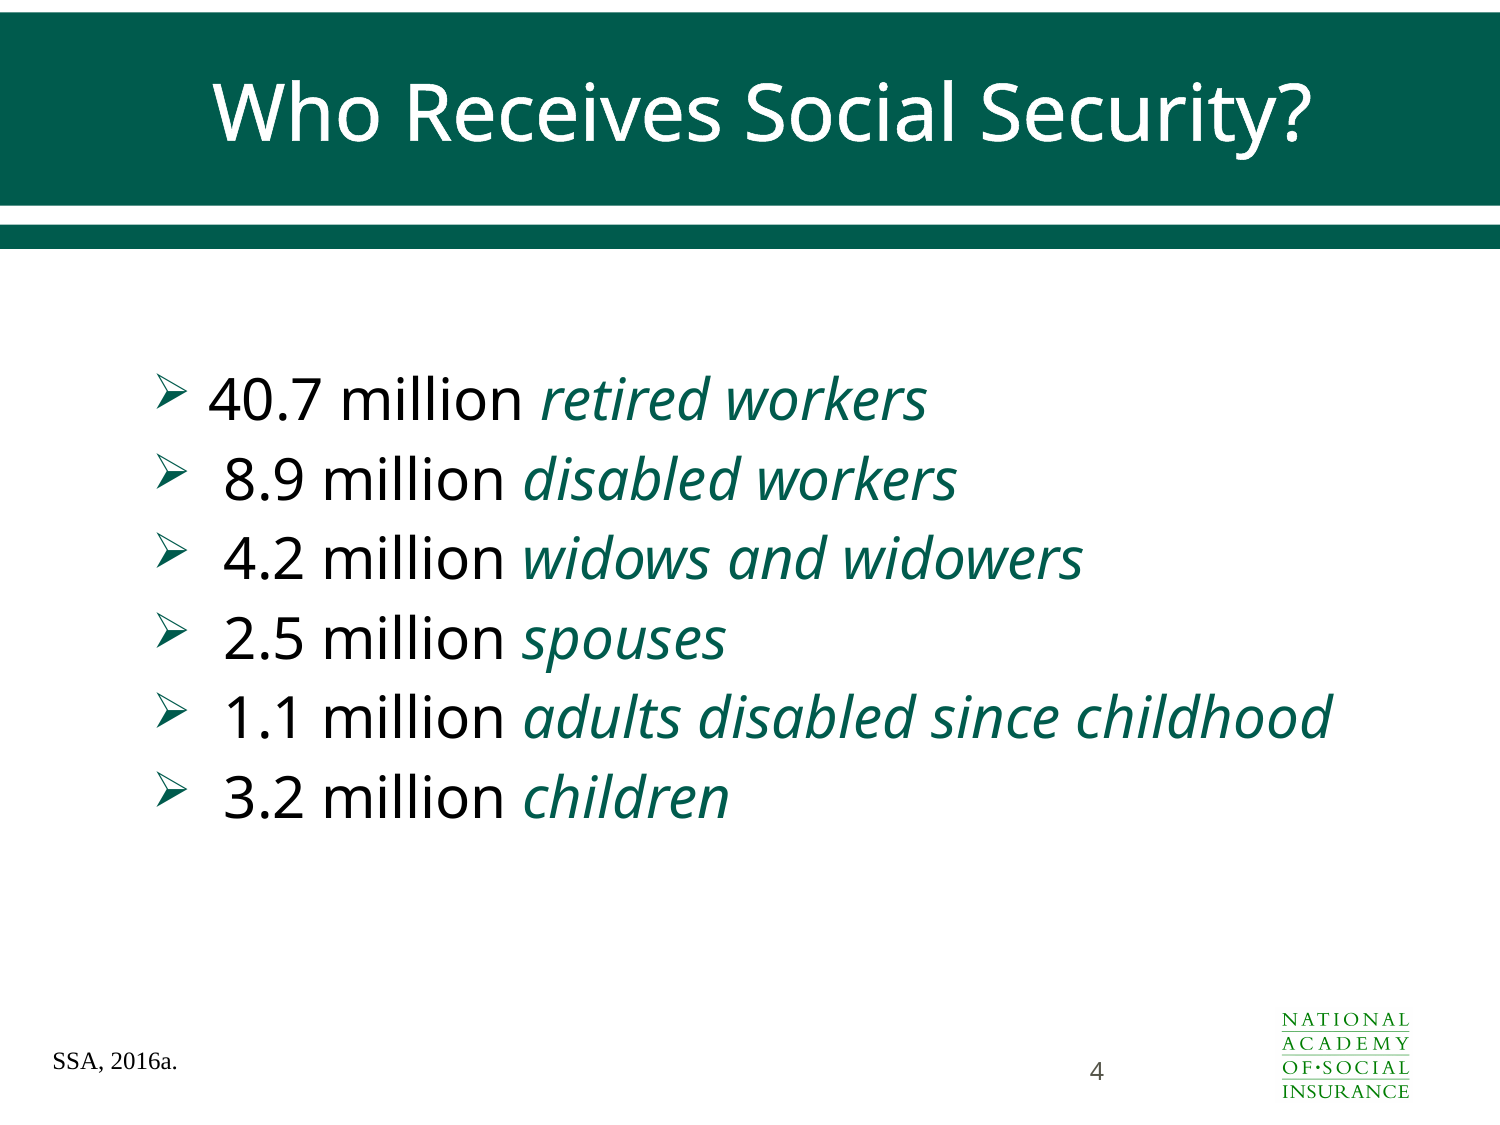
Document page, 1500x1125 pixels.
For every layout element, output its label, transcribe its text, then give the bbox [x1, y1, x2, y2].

list 40.7 million retired workers 8.9 million disabled workers 4.2 million widows and widowers 2.5 million spouses 1.1 million adults disabled since childhood 3.2 million children [137, 362, 1350, 950]
text_box SSA, 2016a. [37, 1037, 1250, 1083]
title Who Receives Social Security? [75, 17, 1450, 200]
slide_number 4 [1074, 1042, 1425, 1103]
picture [1275, 1007, 1413, 1042]
